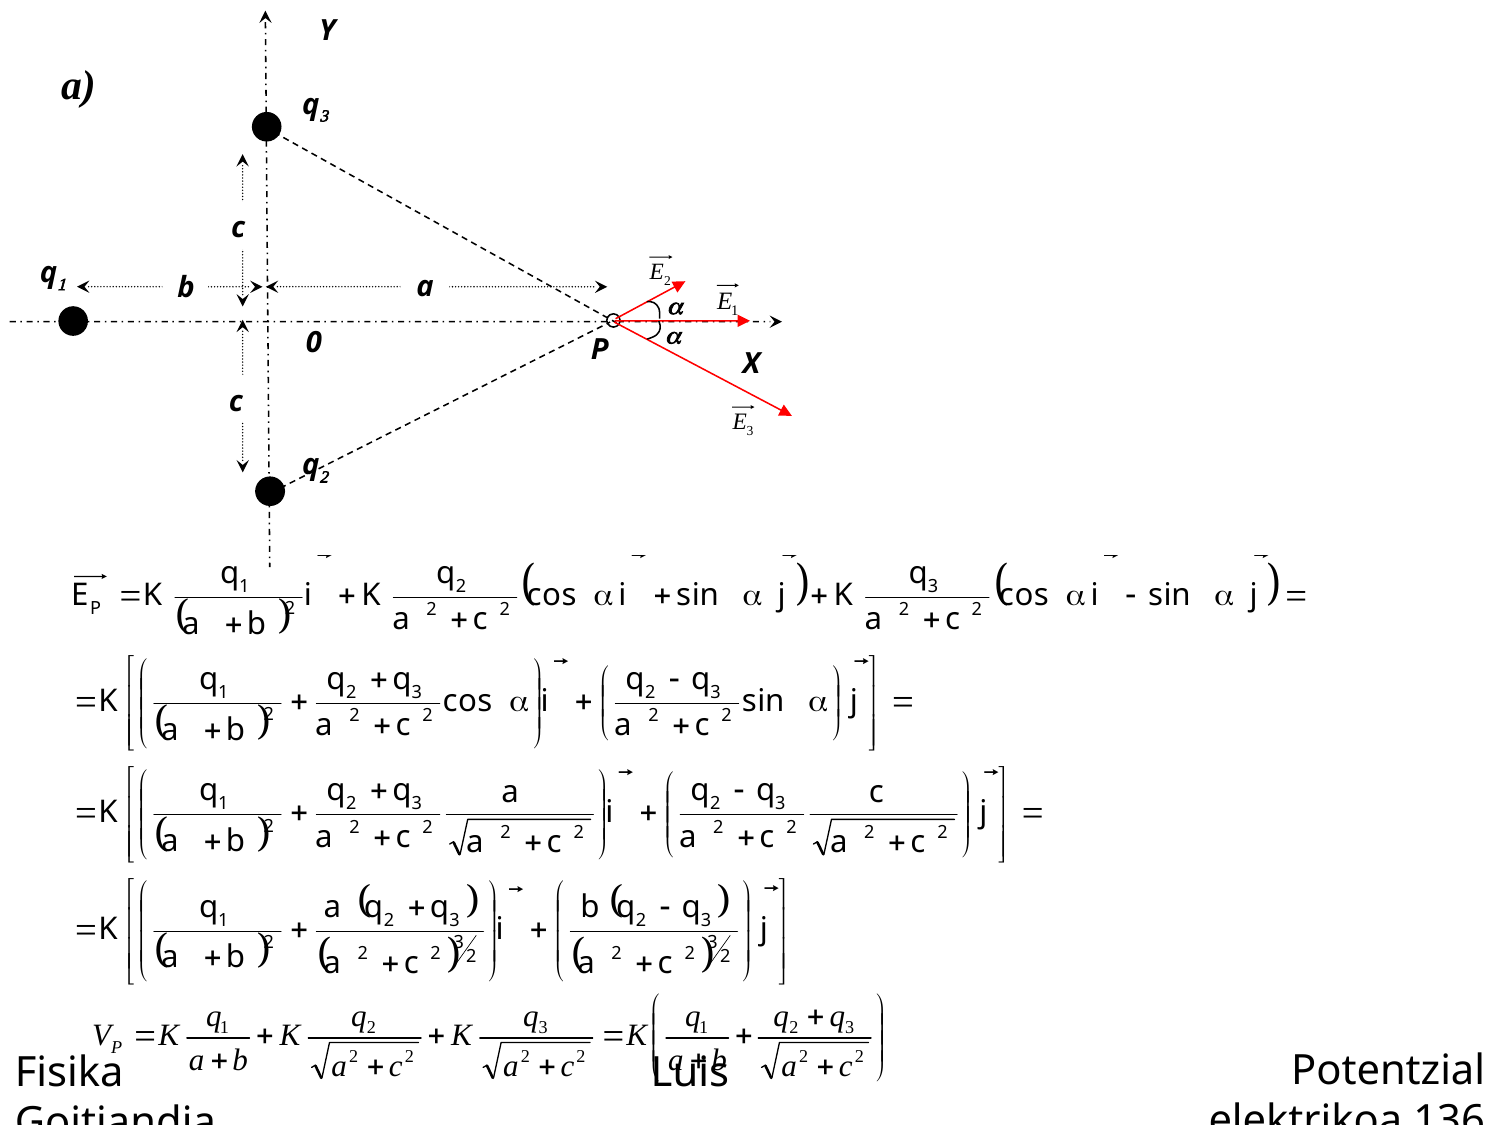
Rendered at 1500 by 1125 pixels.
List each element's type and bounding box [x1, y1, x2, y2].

text_box [89, 988, 892, 1088]
list [68, 554, 1307, 993]
text_box [9, 3, 793, 568]
